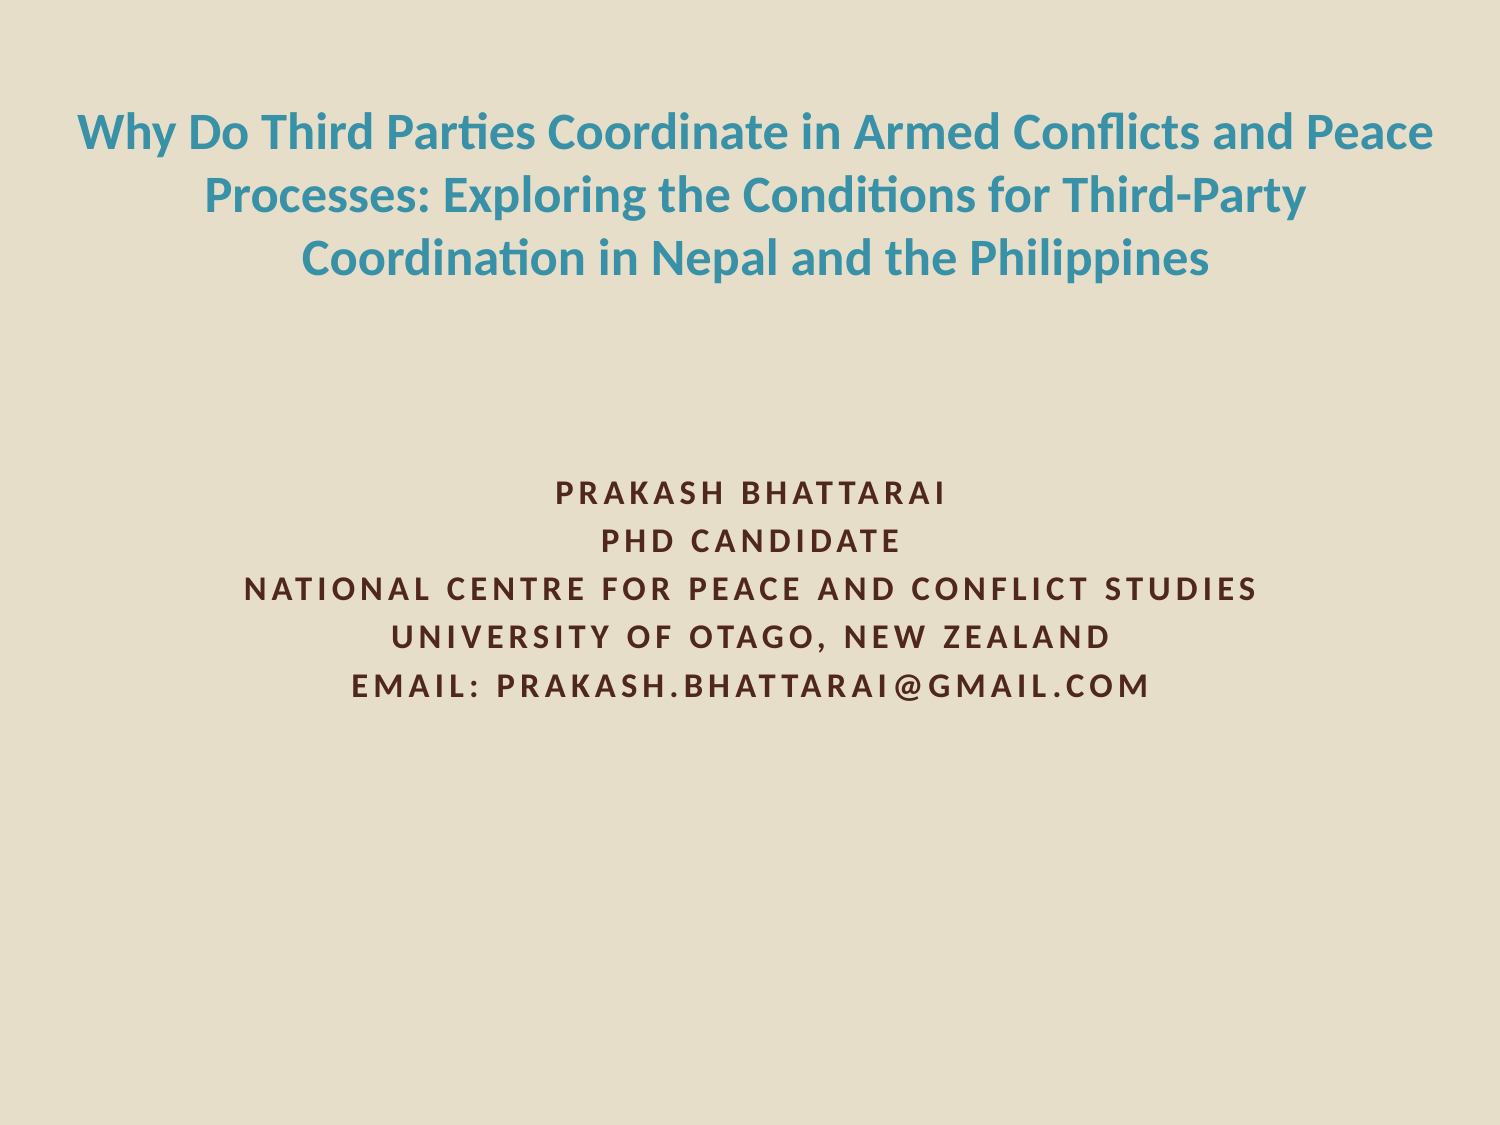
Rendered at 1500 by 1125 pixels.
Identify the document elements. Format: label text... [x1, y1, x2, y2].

title Why Do Third Parties Coordinate in Armed Conflicts and Peace Processes: Exploring the Conditions for Third-Party Coordination in Nepal and the Philippines [50, 87, 1463, 388]
subtitle Prakash Bhattarai PhD Candidate National Centre for Peace and Conflict Studies University of Otago, New Zealand Email: prakash.bhattarai@gmail.com [225, 462, 1275, 750]
